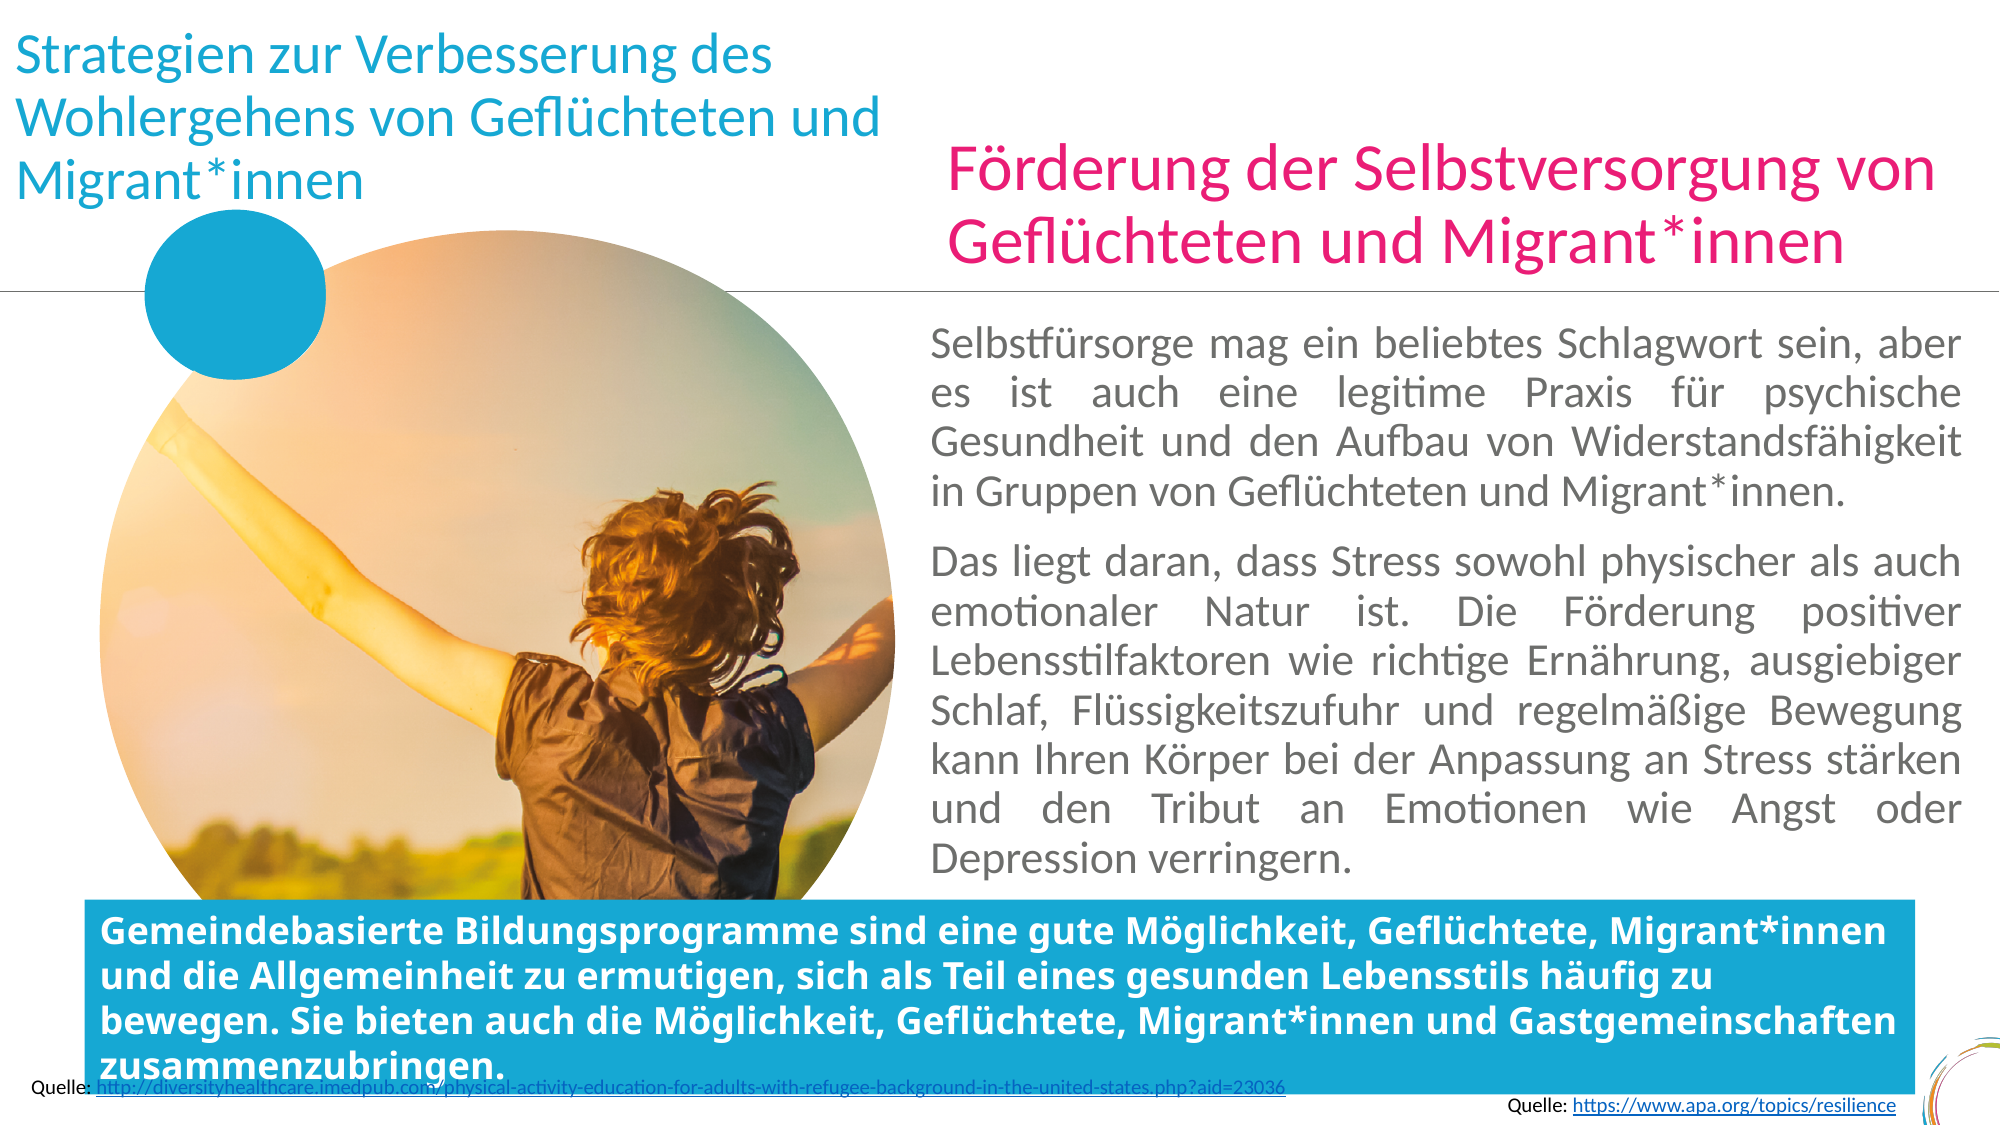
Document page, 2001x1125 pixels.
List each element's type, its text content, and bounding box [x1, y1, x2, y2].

picture [1913, 1030, 2000, 1125]
list Selbstfürsorge mag ein beliebtes Schlagwort sein, aber es ist auch eine legitime Praxis für psychische Gesundheit und den Aufbau von Widerstandsfähigkeit in Gruppen von Geflüchteten und Migrant*innen. Das liegt daran, dass Stress sowohl physischer als auch emotionaler Natur ist. Die Förderung positiver Lebensstilfaktoren wie richtige Ernährung, ausgiebiger Schlaf, Flüssigkeitszufuhr und regelmäßige Bewegung kann Ihren Körper bei der Anpassung an Stress stärken und den Tribut an Emotionen wie Angst oder Depression verringern. [915, 311, 1979, 948]
text_box Gemeindebasierte Bildungsprogramme sind eine gute Möglichkeit, Geflüchtete, Migrant*innen und die Allgemeinheit zu ermutigen, sich als Teil eines gesunden Lebensstils häufig zu bewegen. Sie bieten auch die Möglichkeit, Geflüchtete, Migrant*innen und Gastgemeinschaften zusammenzubringen. [84, 899, 1916, 1095]
text_box Strategien zur Verbesserung des Wohlergehens von Geflüchteten und Migrant*innen [0, 15, 916, 229]
text_box Quelle: https://www.apa.org/topics/resilience [1492, 1095, 1912, 1125]
text_box Quelle: http://diversityhealthcare.imedpub.com/physical-activity-education-for-adults-with-refugee-background-in-the-united-states.php?aid=23036 [16, 1066, 1387, 1107]
list Förderung der Selbstversorgung von Geflüchteten und Migrant*innen [932, 125, 1979, 289]
picture [99, 230, 896, 1031]
